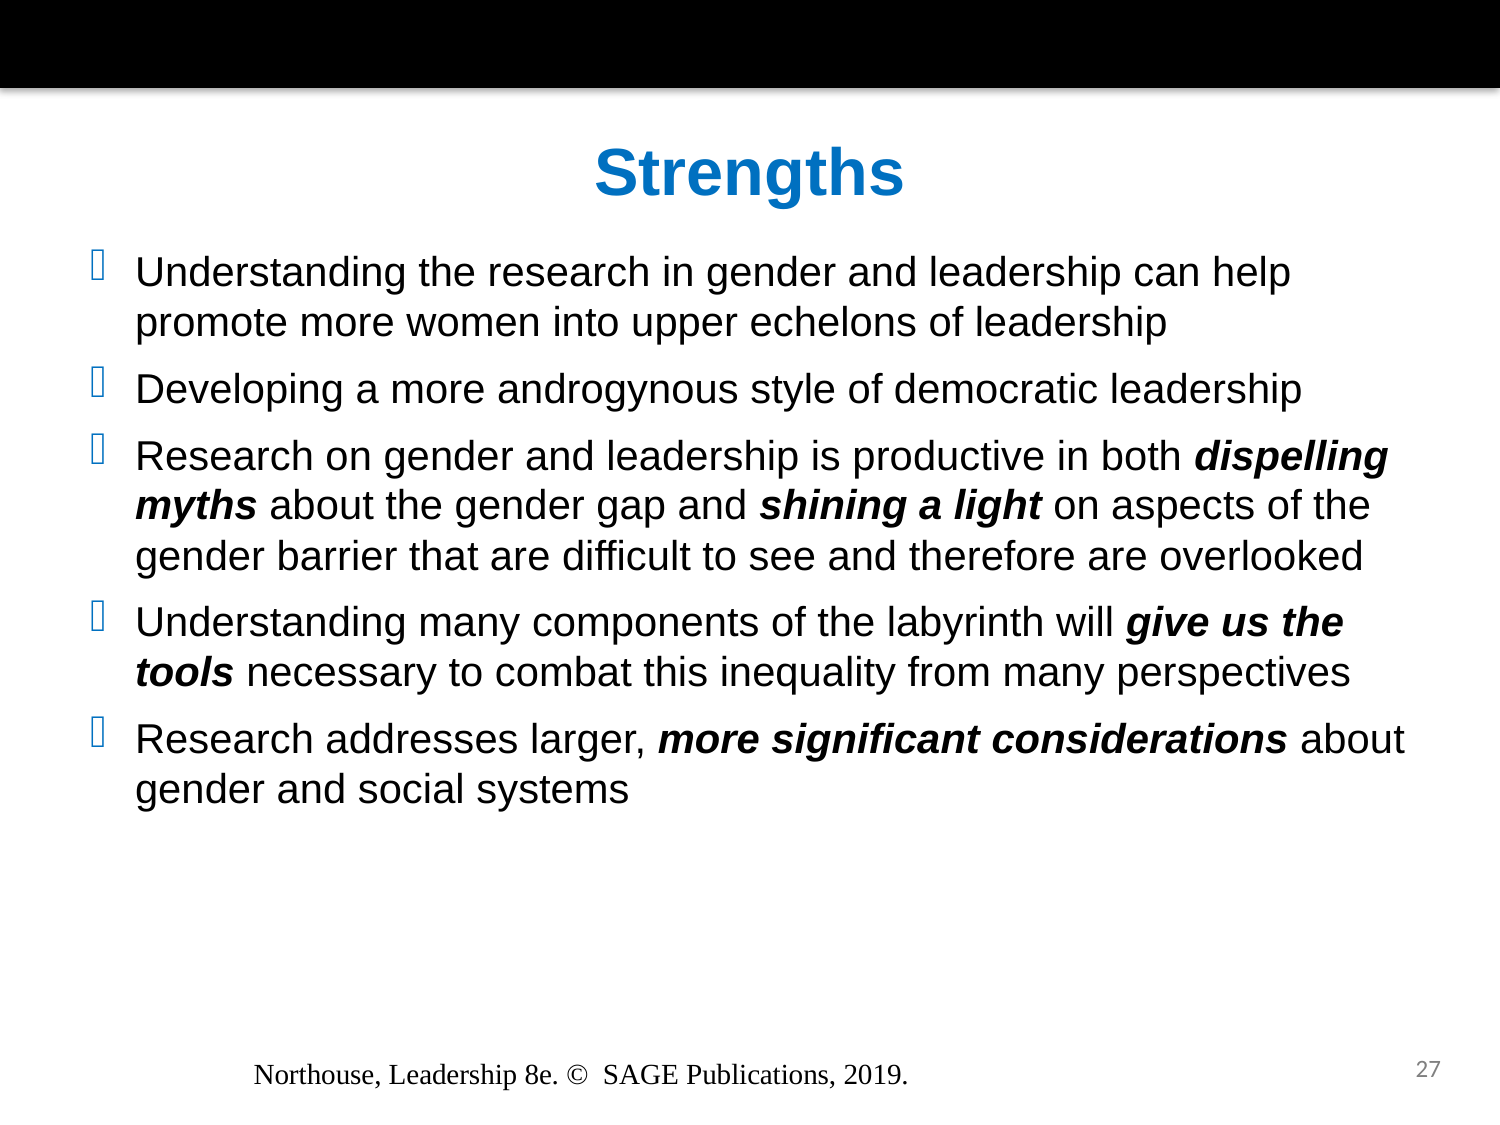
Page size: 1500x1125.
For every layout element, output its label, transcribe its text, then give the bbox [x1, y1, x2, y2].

list Understanding the research in gender and leadership can help promote more women into upper echelons of leadership Developing a more androgynous style of democratic leadership Research on gender and leadership is productive in both dispelling myths about the gender gap and shining a light on aspects of the gender barrier that are difficult to see and therefore are overlooked Understanding many components of the labyrinth will give us the tools necessary to combat this inequality from many perspectives Research addresses larger, more significant considerations about gender and social systems [74, 237, 1426, 1013]
slide_number 27 [1393, 1038, 1457, 1098]
footer Northouse, Leadership 8e. © SAGE Publications, 2019. [75, 1042, 1088, 1103]
title Strengths [74, 112, 1426, 226]
